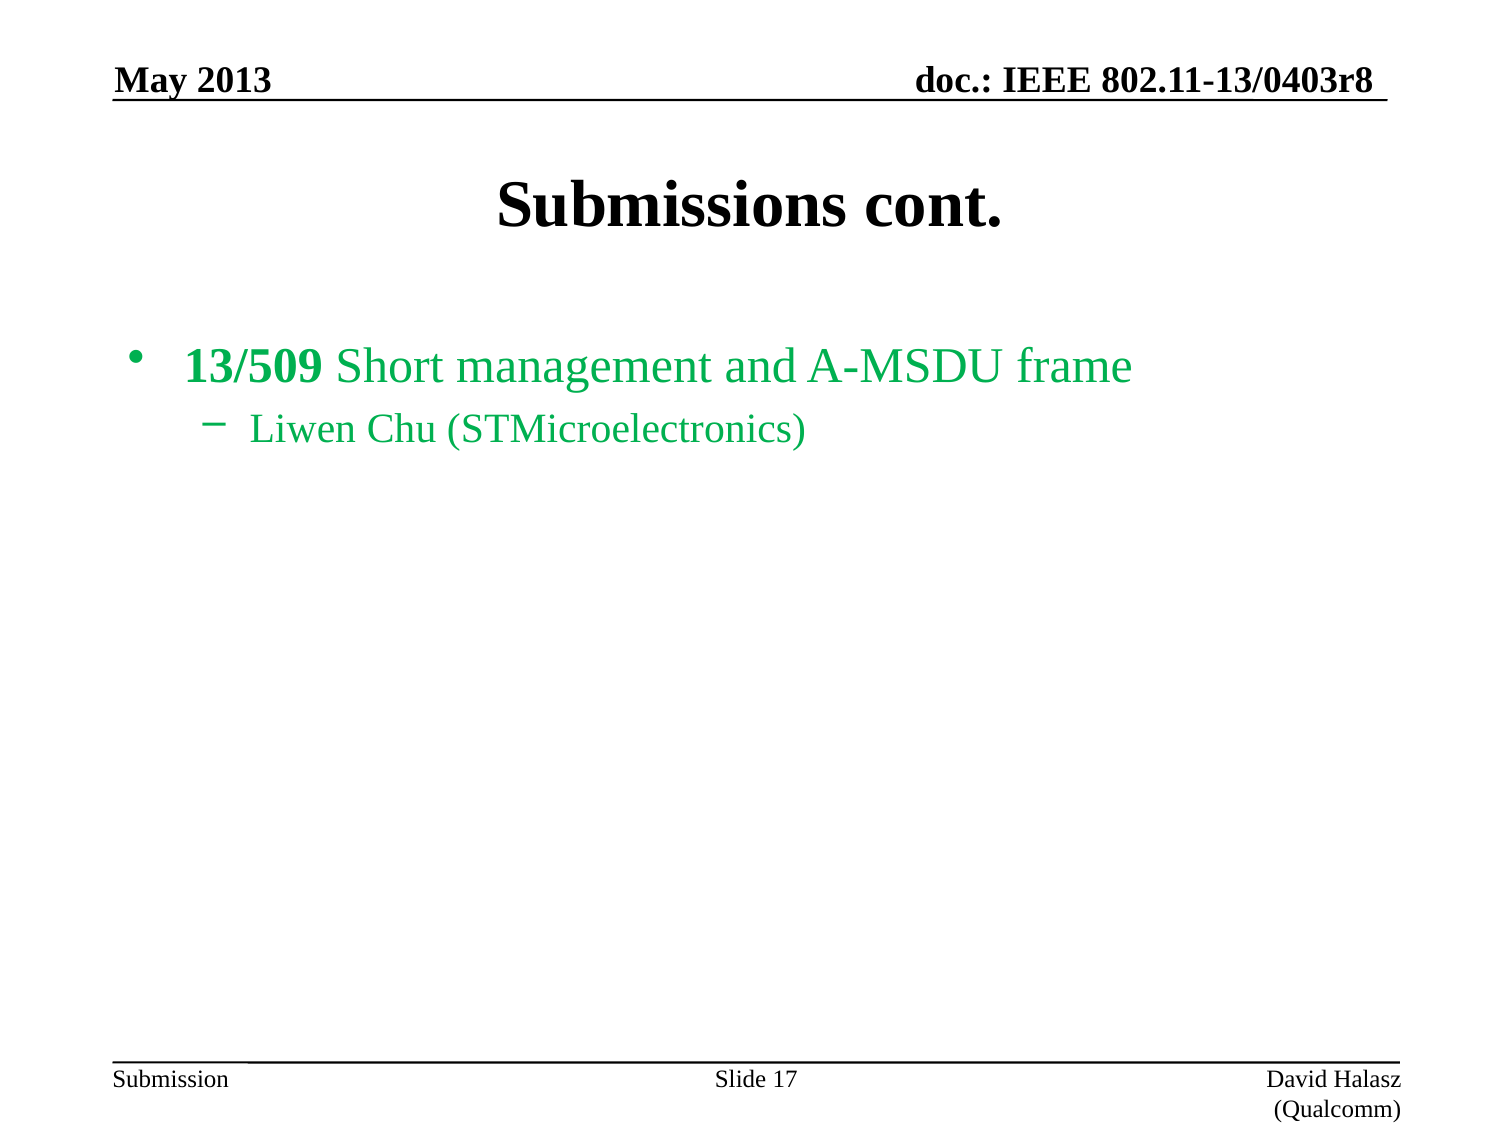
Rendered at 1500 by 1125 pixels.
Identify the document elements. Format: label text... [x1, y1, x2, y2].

list 13/509 Short management and A-MSDU frame Liwen Chu (STMicroelectronics) [112, 324, 1388, 1001]
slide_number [114, 54, 333, 101]
title Submissions cont. [112, 112, 1388, 288]
footer David Halasz (Qualcomm) [1264, 1061, 1402, 1093]
slide_number Slide 17 [712, 1061, 800, 1093]
